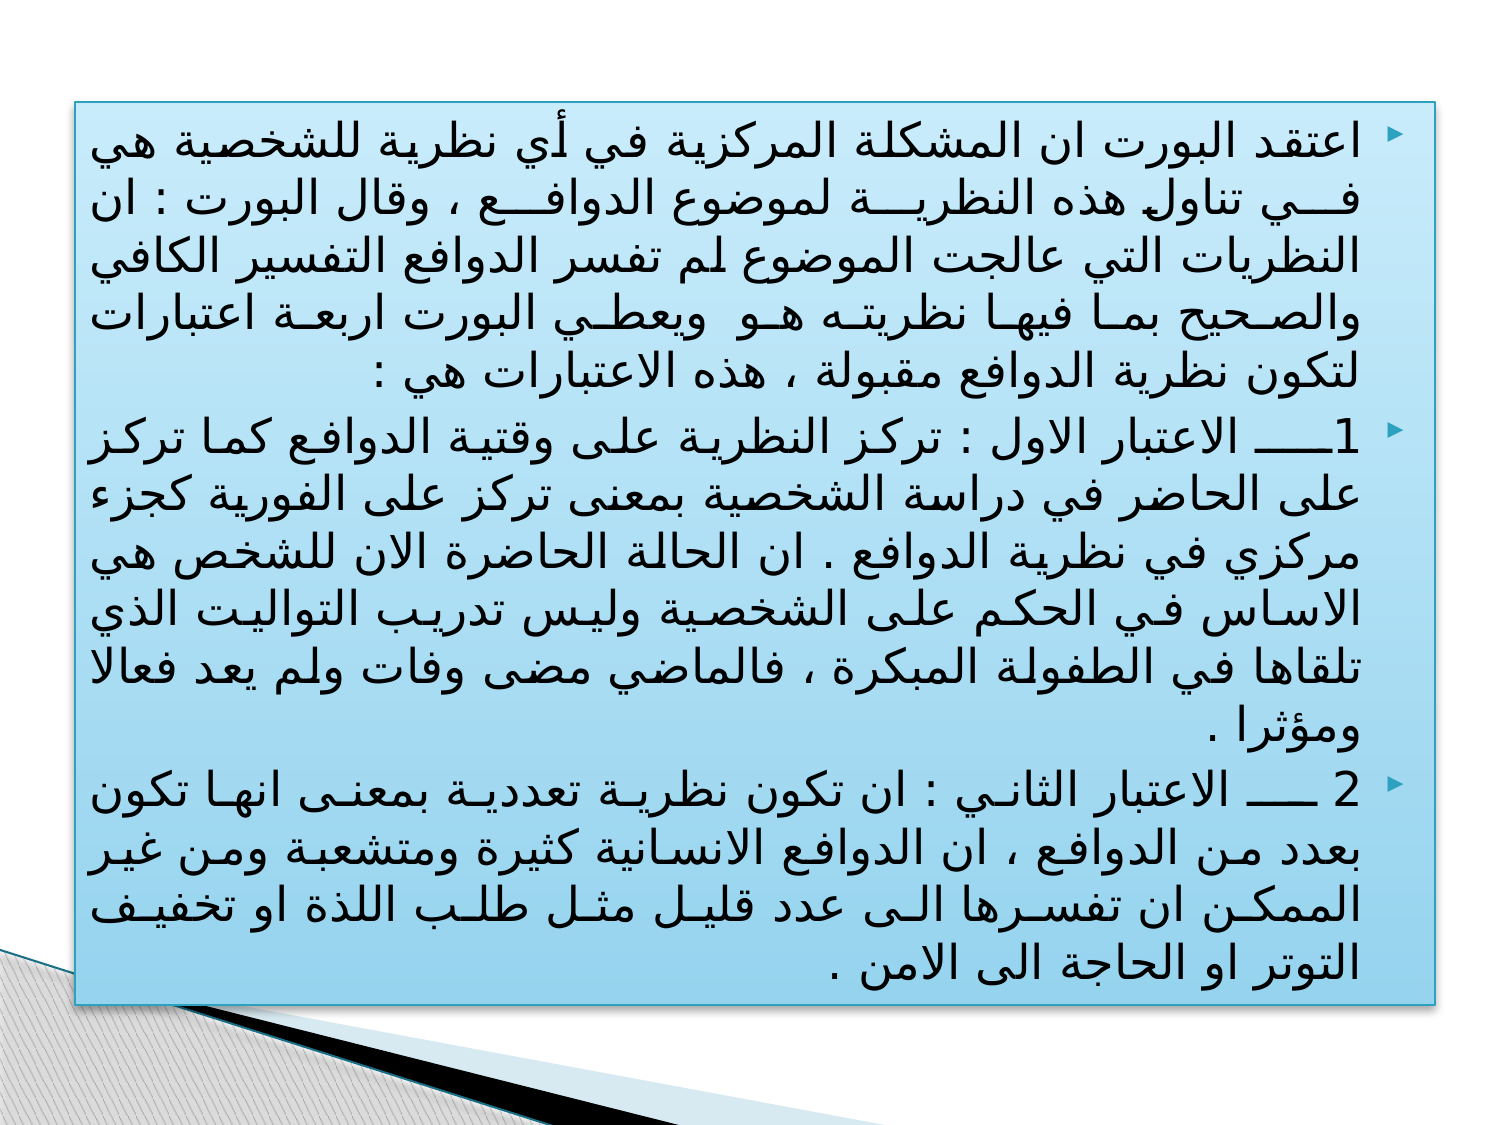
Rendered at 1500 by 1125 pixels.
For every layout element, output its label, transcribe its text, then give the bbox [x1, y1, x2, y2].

list اعتقد البورت ان المشكلة المركزية في أي نظرية للشخصية هي في تناول هذه النظرية لموضوع الدوافع ، وقال البورت : ان النظريات التي عالجت الموضوع لم تفسر الدوافع التفسير الكافي والصحيح بما فيها نظريته هو ويعطي البورت اربعة اعتبارات لتكون نظرية الدوافع مقبولة ، هذه الاعتبارات هي : 1ـــــ الاعتبار الاول : تركز النظرية على وقتية الدوافع كما تركز على الحاضر في دراسة الشخصية بمعنى تركز على الفورية كجزء مركزي في نظرية الدوافع . ان الحالة الحاضرة الان للشخص هي الاساس في الحكم على الشخصية وليس تدريب التواليت الذي تلقاها في الطفولة المبكرة ، فالماضي مضى وفات ولم يعد فعالا ومؤثرا . 2 ــــ الاعتبار الثاني : ان تكون نظرية تعددية بمعنى انها تكون بعدد من الدوافع ، ان الدوافع الانسانية كثيرة ومتشعبة ومن غير الممكن ان تفسرها الى عدد قليل مثل طلب اللذة او تخفيف التوتر او الحاجة الى الامن . [74, 101, 1436, 1006]
